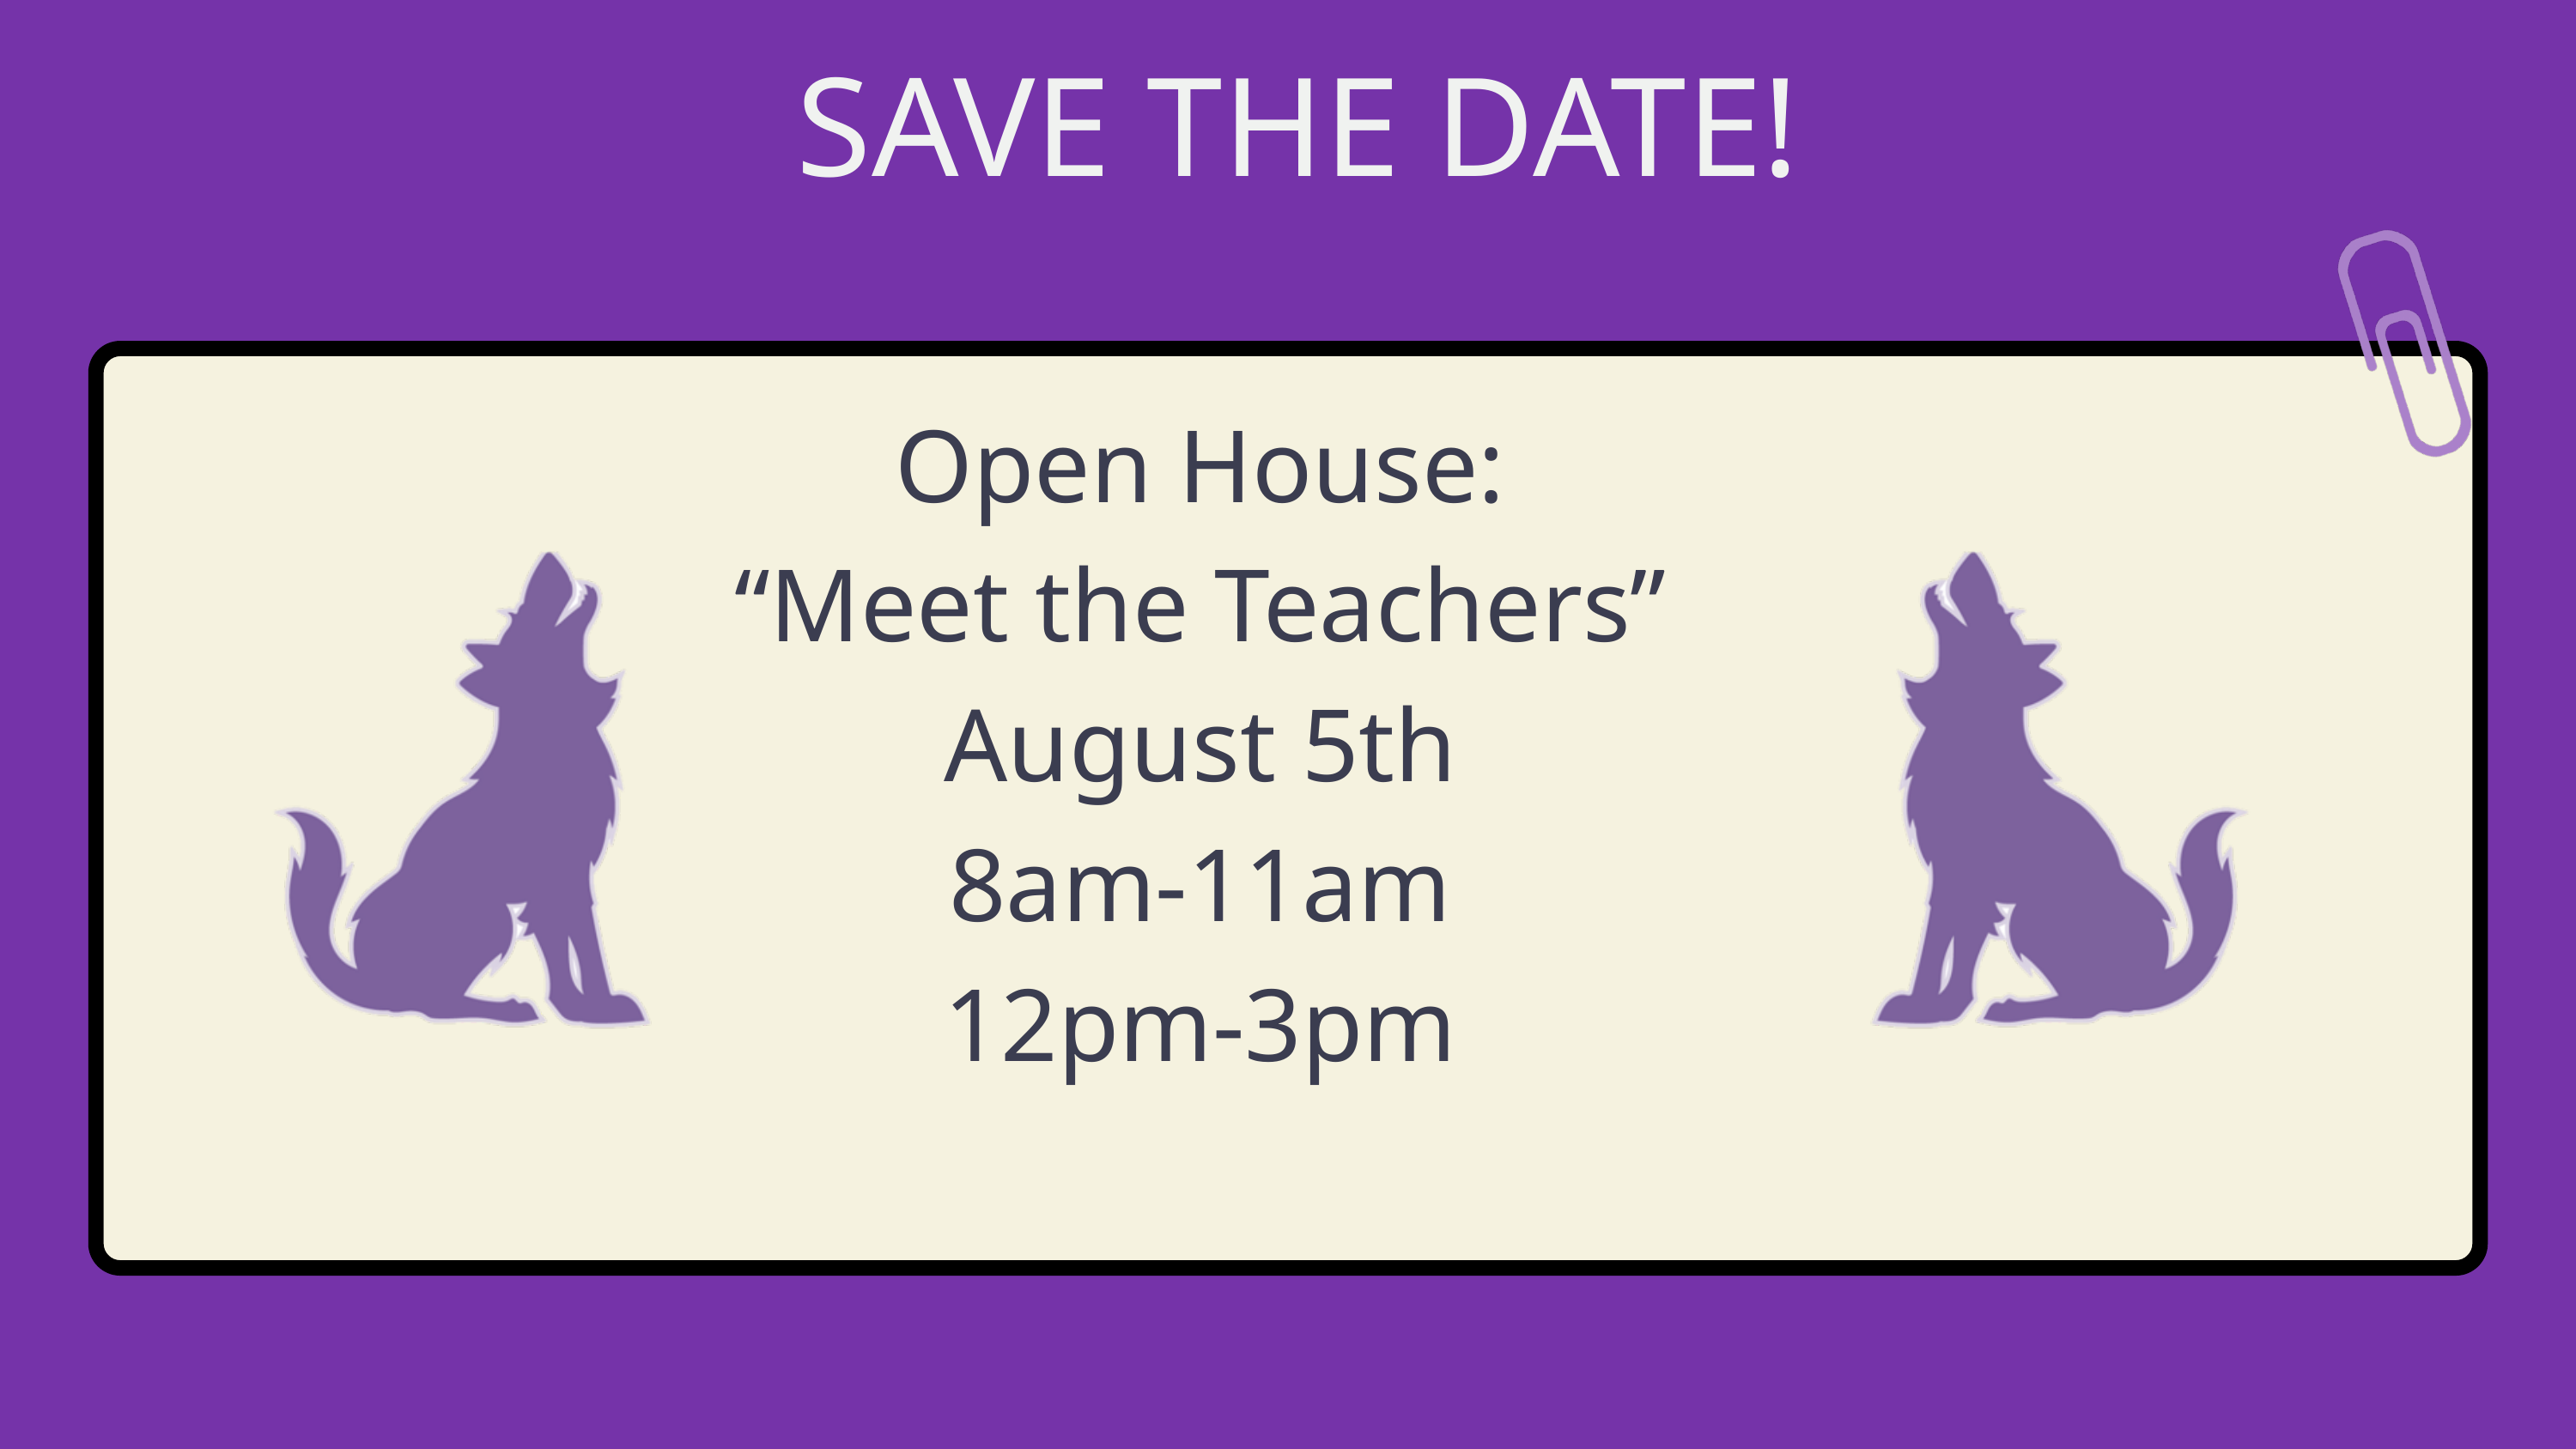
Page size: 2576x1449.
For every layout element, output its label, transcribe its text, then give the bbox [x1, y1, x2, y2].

picture [170, 494, 753, 1076]
text_box SAVE THE DATE! [52, 12, 2545, 204]
picture [2282, 208, 2544, 447]
picture [1770, 494, 2352, 1076]
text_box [88, 340, 2488, 1276]
